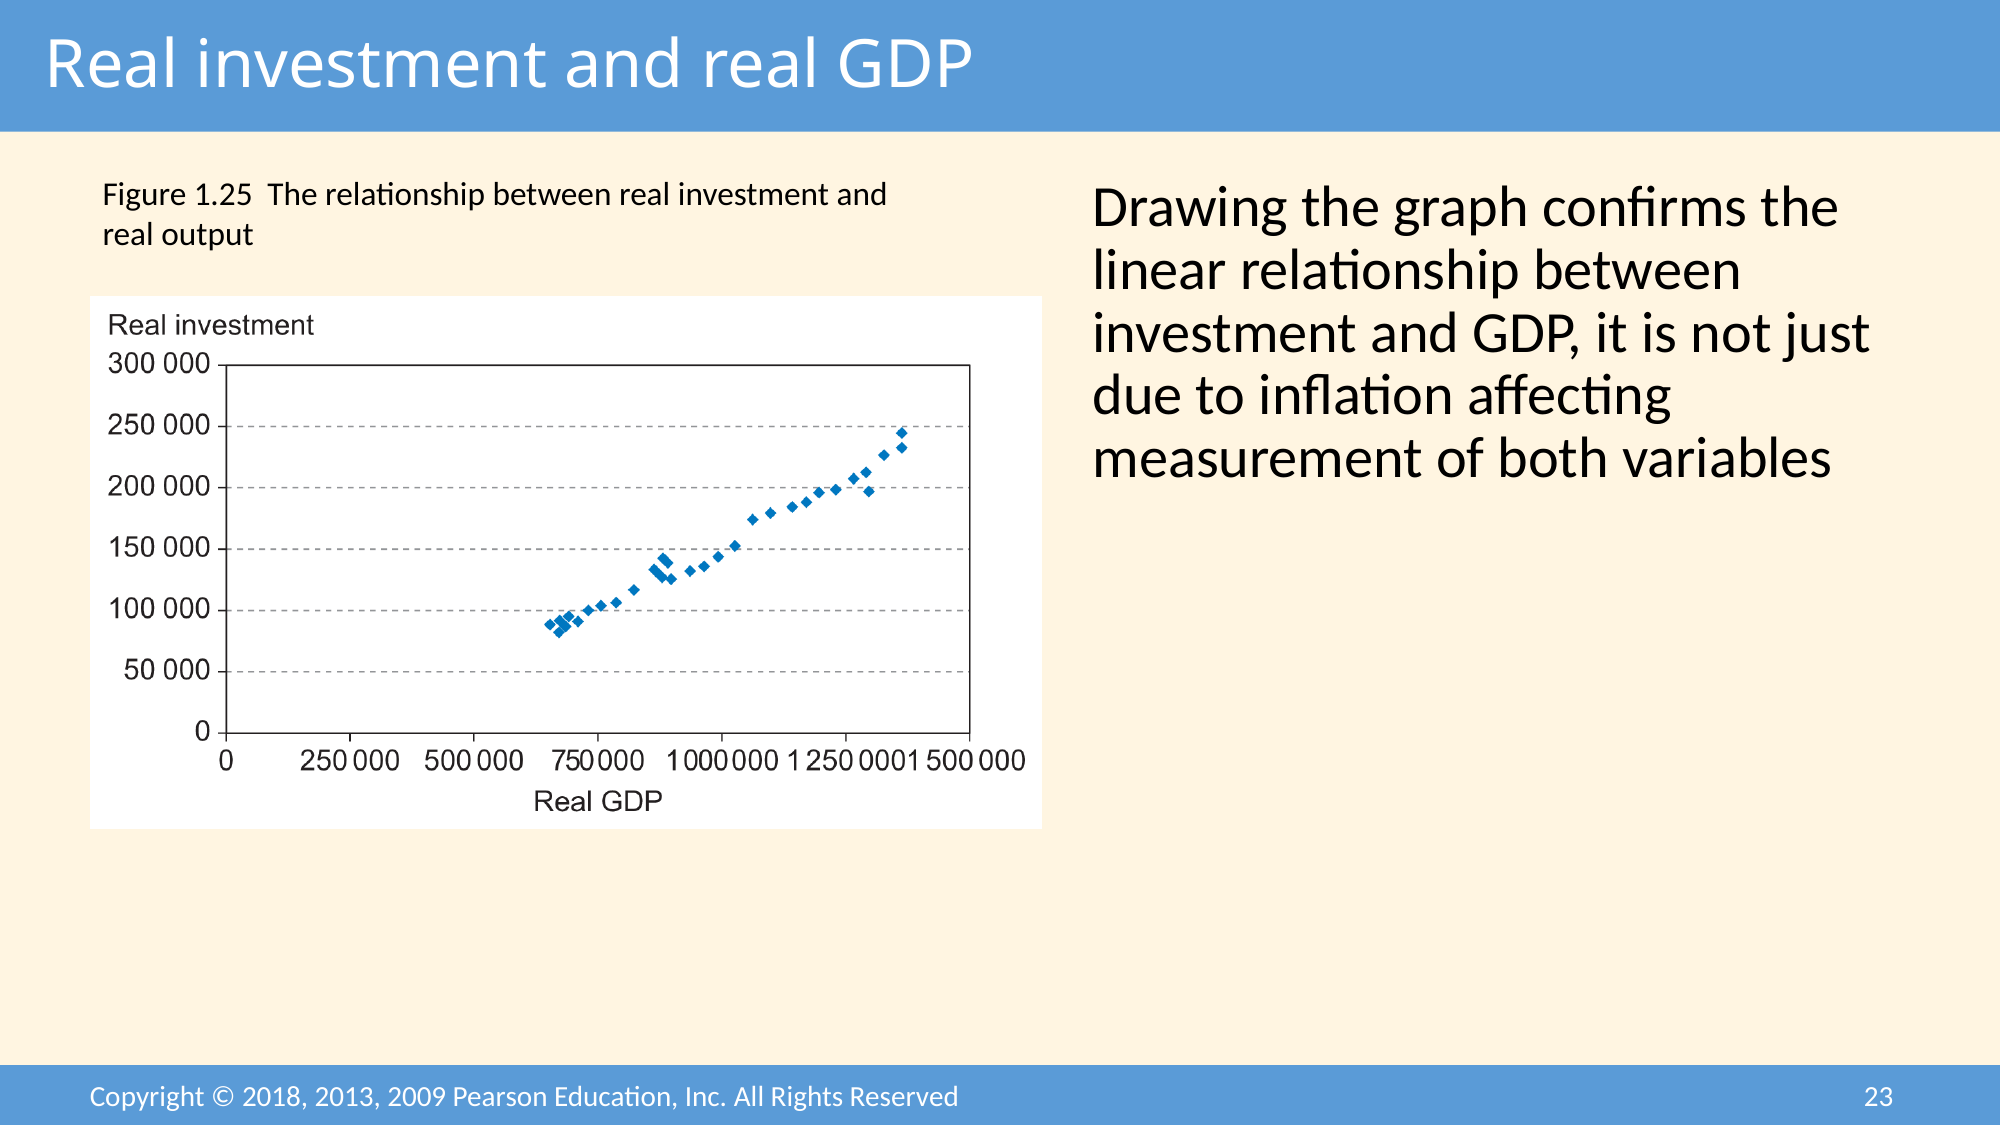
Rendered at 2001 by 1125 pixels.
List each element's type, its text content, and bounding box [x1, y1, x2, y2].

picture [89, 296, 1042, 829]
text_box Figure 1.25 The relationship between real investment and real output [87, 165, 1111, 260]
title Real investment and real GDP [0, 0, 2000, 132]
list Drawing the graph confirms the linear relationship between investment and GDP, it is not just due to inflation affecting measurement of both variables [1077, 168, 1901, 1038]
